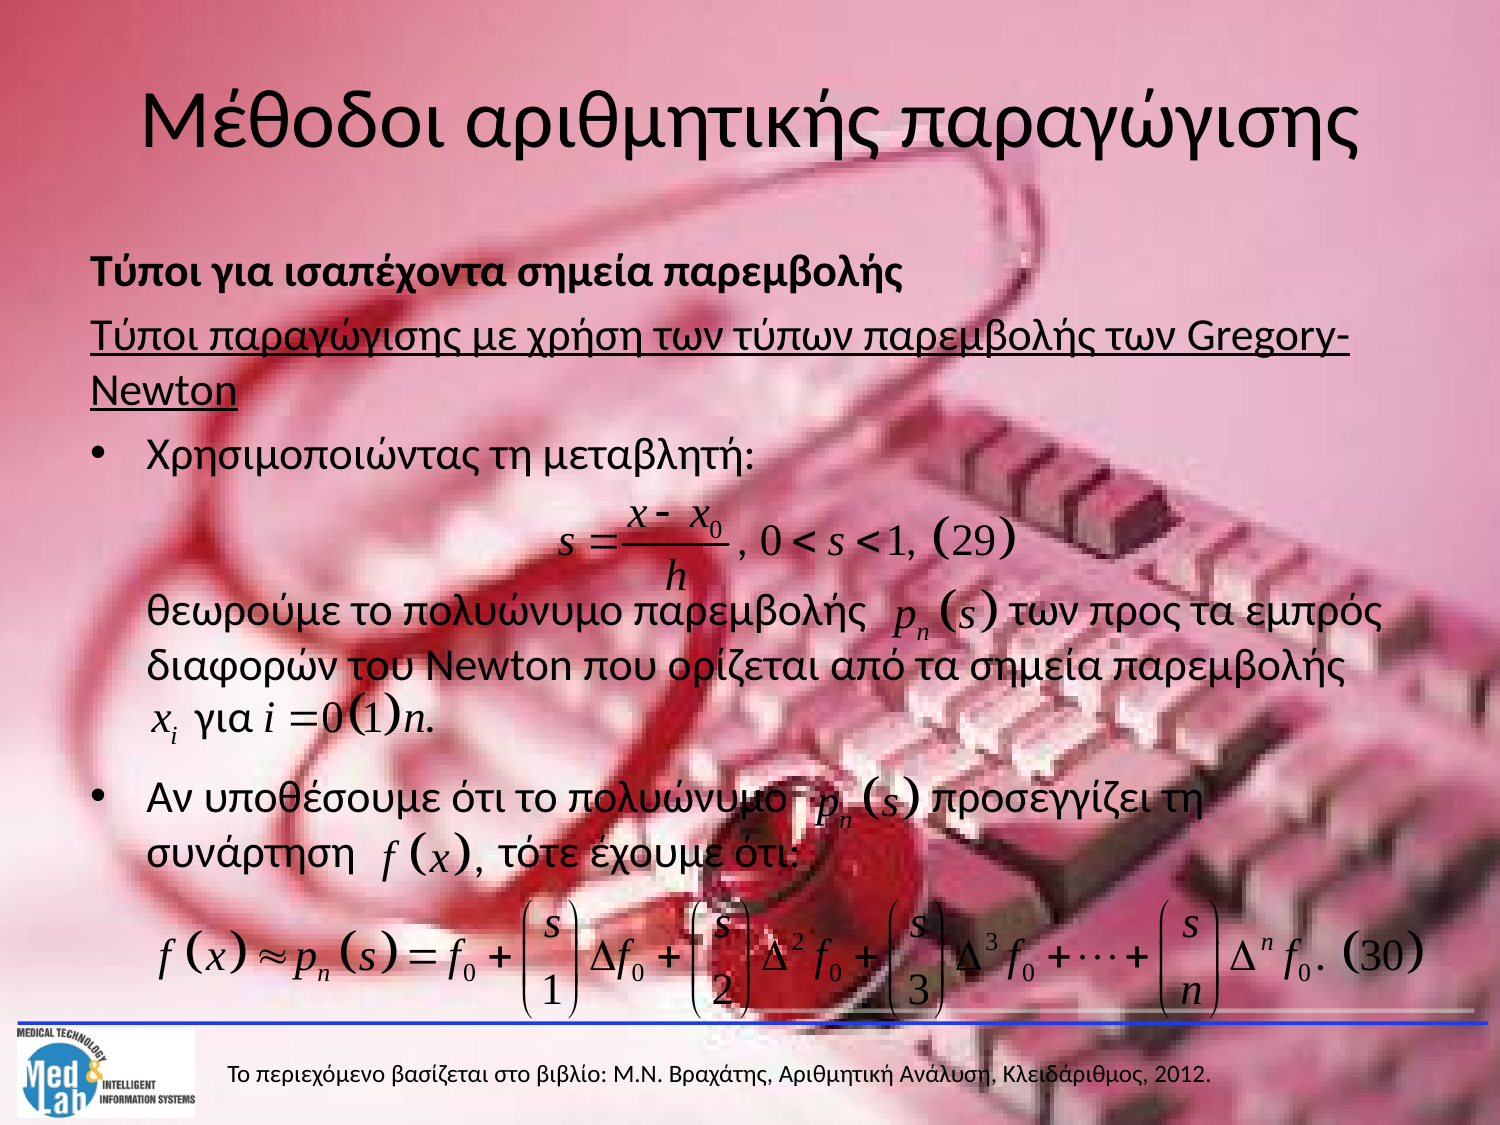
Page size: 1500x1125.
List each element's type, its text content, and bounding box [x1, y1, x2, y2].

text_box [142, 891, 1430, 1027]
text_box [142, 683, 443, 760]
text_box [366, 823, 491, 890]
title Μέθοδοι αριθμητικής παραγώγισης [75, 20, 1425, 208]
list Τύποι για ισαπέχοντα σημεία παρεμβολής Τύποι παραγώγισης με χρήση των τύπων παρεμβολής των Gregory-Newton Χρησιμοποιώντας τη μεταβλητή: θεωρούμε το πολυώνυμο παρεμβολής των προς τα εμπρός διαφορών του Newton που ορίζεται από τα σημεία παρεμβολής Αν υποθέσουμε ότι το πολυώνυμο προσεγγίζει τη συνάρτηση τότε έχουμε ότι: [75, 233, 1425, 1012]
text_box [881, 579, 1003, 656]
picture [0, 0, 1500, 1125]
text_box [549, 484, 1020, 601]
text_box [804, 767, 925, 844]
